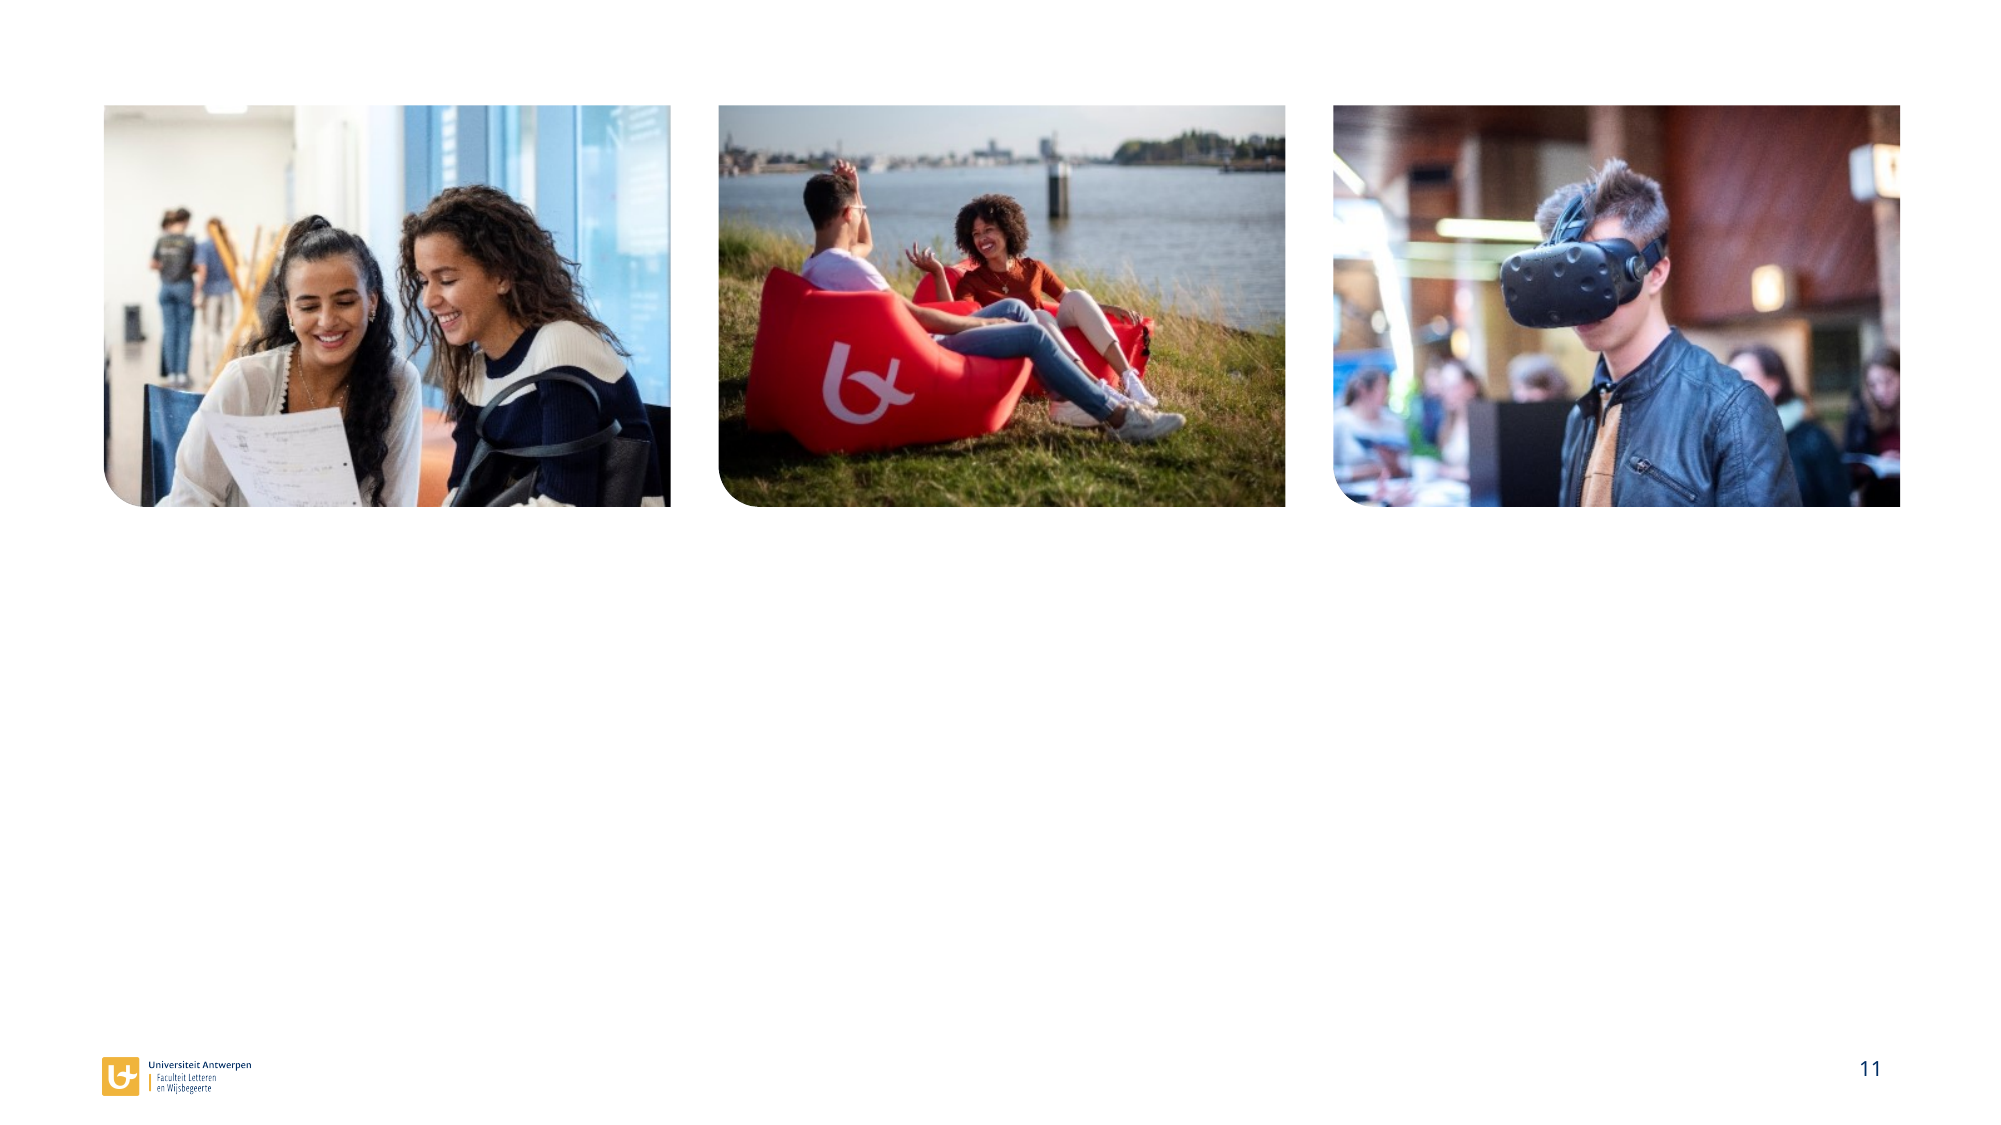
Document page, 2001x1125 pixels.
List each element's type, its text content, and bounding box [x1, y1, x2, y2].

picture [718, 105, 1286, 508]
picture [103, 105, 671, 508]
picture [102, 1057, 251, 1096]
picture [1333, 105, 1901, 508]
slide_number 11 [1463, 1039, 1898, 1100]
